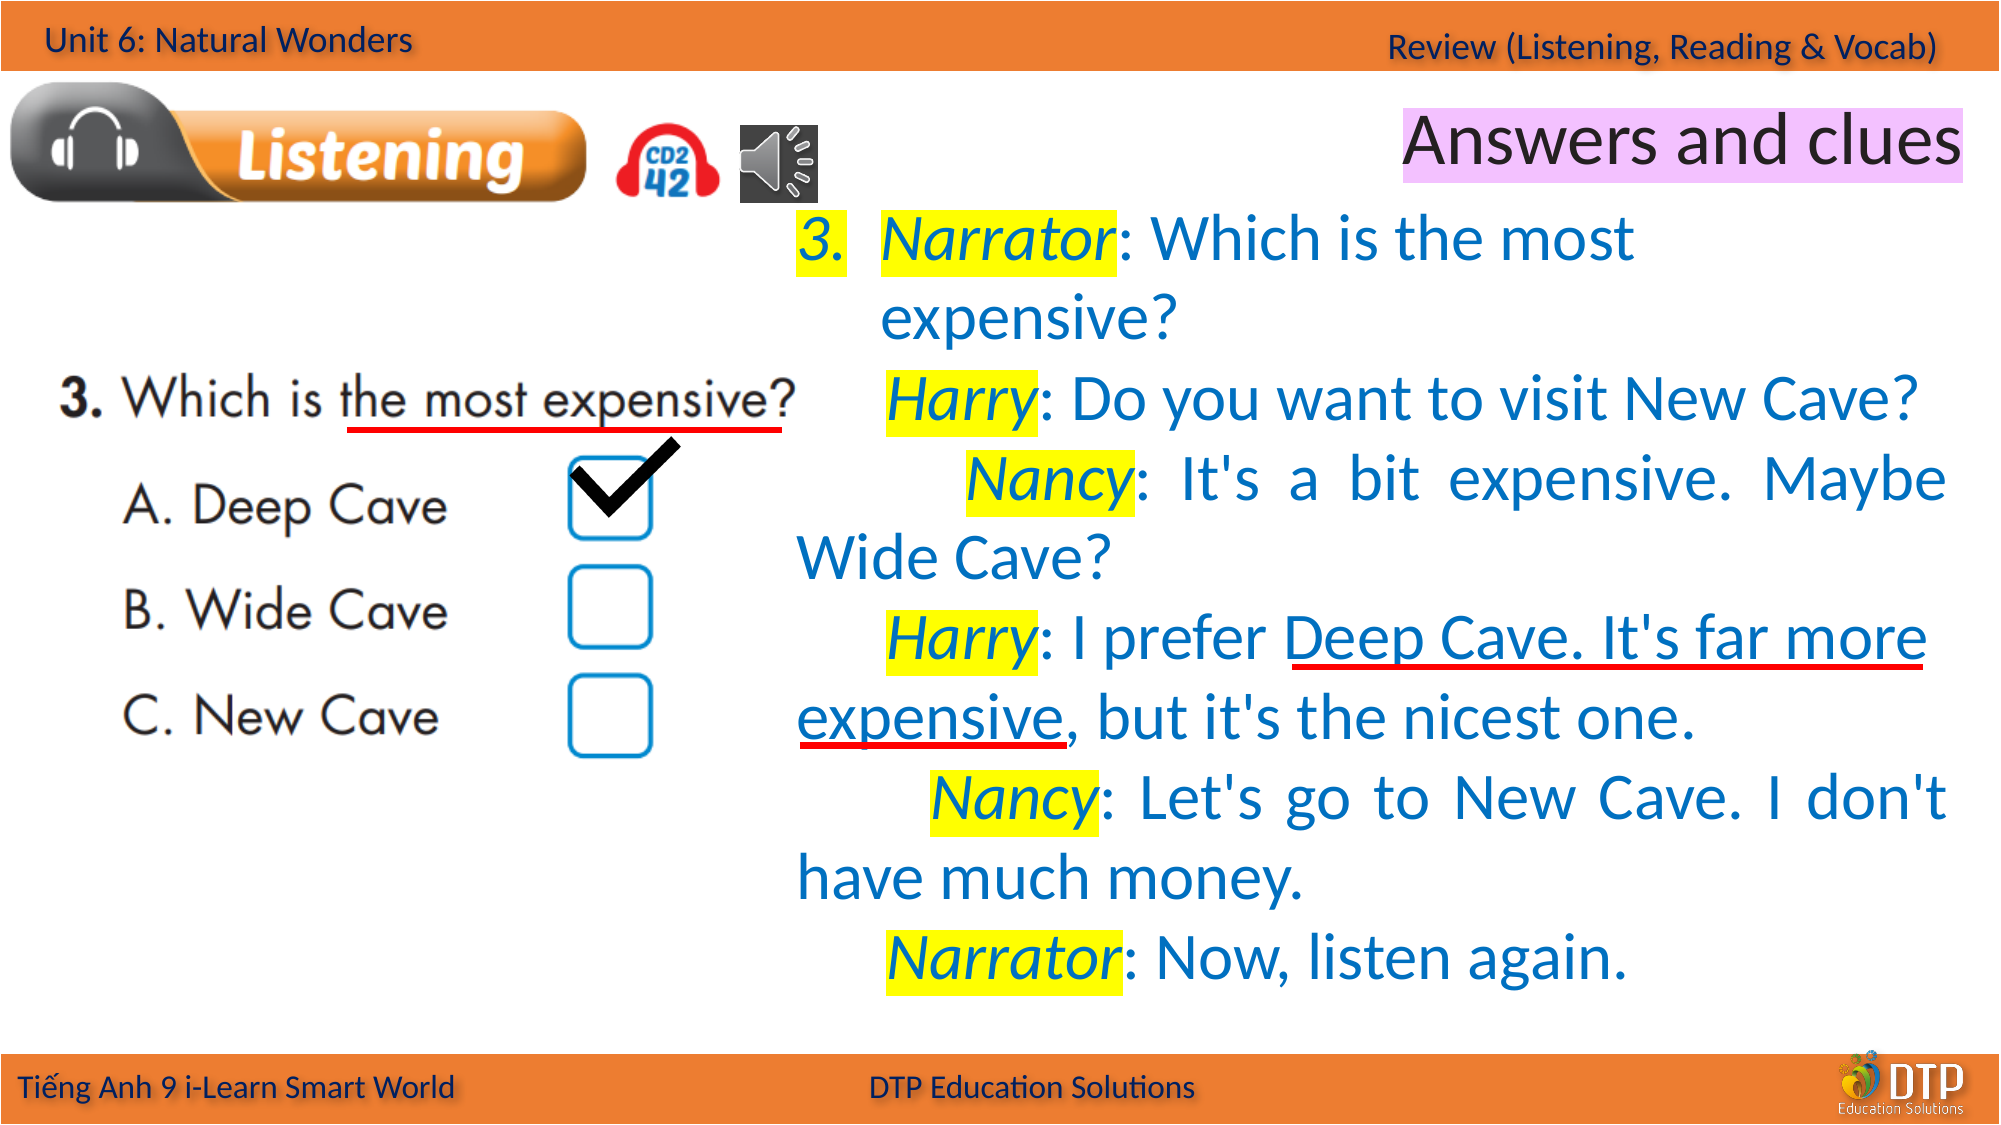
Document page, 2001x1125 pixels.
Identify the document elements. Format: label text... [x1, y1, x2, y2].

text_box Answers and clues [1388, 82, 1993, 187]
picture [0, 72, 594, 219]
text_box Narrator: Which is the most expensive? Harry: Do you want to visit New Cave? Nancy: It's a bit expensive. Maybe Wide Cave? Harry: I prefer Deep Cave. It's far more expensive, but it's the nicest one. Nancy: Let's go to New Cave. I don't have much money. Narrator: Now, listen again. [781, 185, 1964, 1001]
picture [1839, 1050, 1963, 1114]
picture [603, 115, 729, 213]
picture [738, 124, 819, 205]
picture [43, 352, 819, 773]
